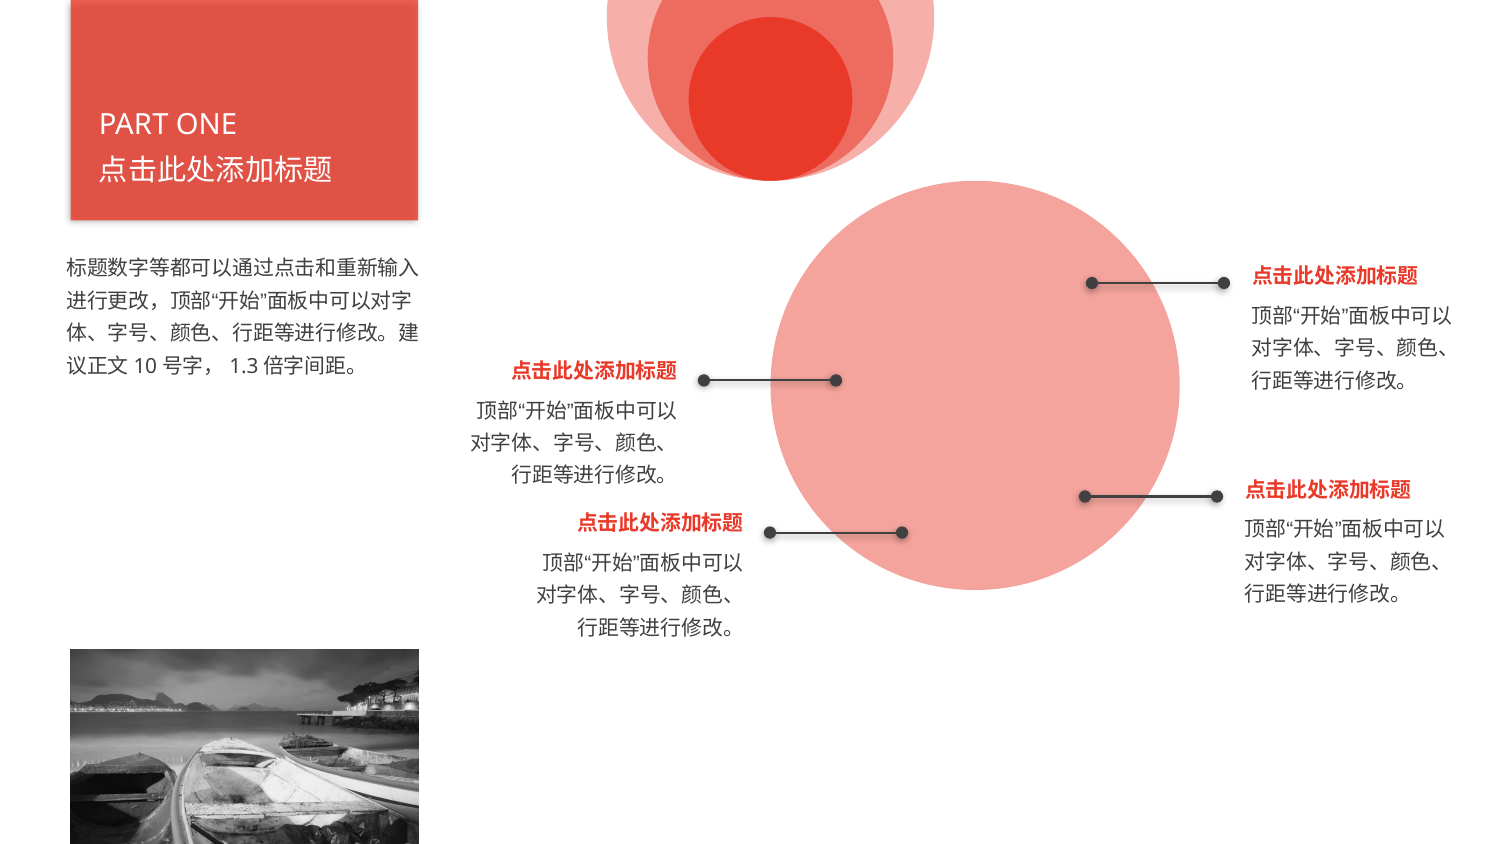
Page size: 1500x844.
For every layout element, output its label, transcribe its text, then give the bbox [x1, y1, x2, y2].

text_box 点击此处添加标题 [562, 502, 662, 543]
text_box 点击此处添加标题 [1287, 255, 1434, 296]
text_box 顶部“开始”面板中可以对字体、字号、颜色、行距等进行修改。 [1230, 501, 1472, 614]
text_box 顶部“开始”面板中可以对字体、字号、颜色、行距等进行修改。 [452, 382, 662, 495]
text_box 点击此处添加标题 [1287, 469, 1427, 509]
text_box 标题数字等都可以通过点击和重新输入进行更改，顶部“开始”面板中可以对字体、字号、颜色、行距等进行修改。建议正文10号字，1.3倍字间距。 [51, 240, 441, 385]
text_box 点击此处添加标题 [496, 350, 662, 391]
text_box 顶部“开始”面板中可以对字体、字号、颜色、行距等进行修改。 [1287, 287, 1479, 400]
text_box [70, 0, 419, 221]
text_box 顶部“开始”面板中可以对字体、字号、颜色、行距等进行修改。 [518, 534, 759, 647]
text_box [667, 180, 1283, 591]
picture [70, 649, 419, 844]
